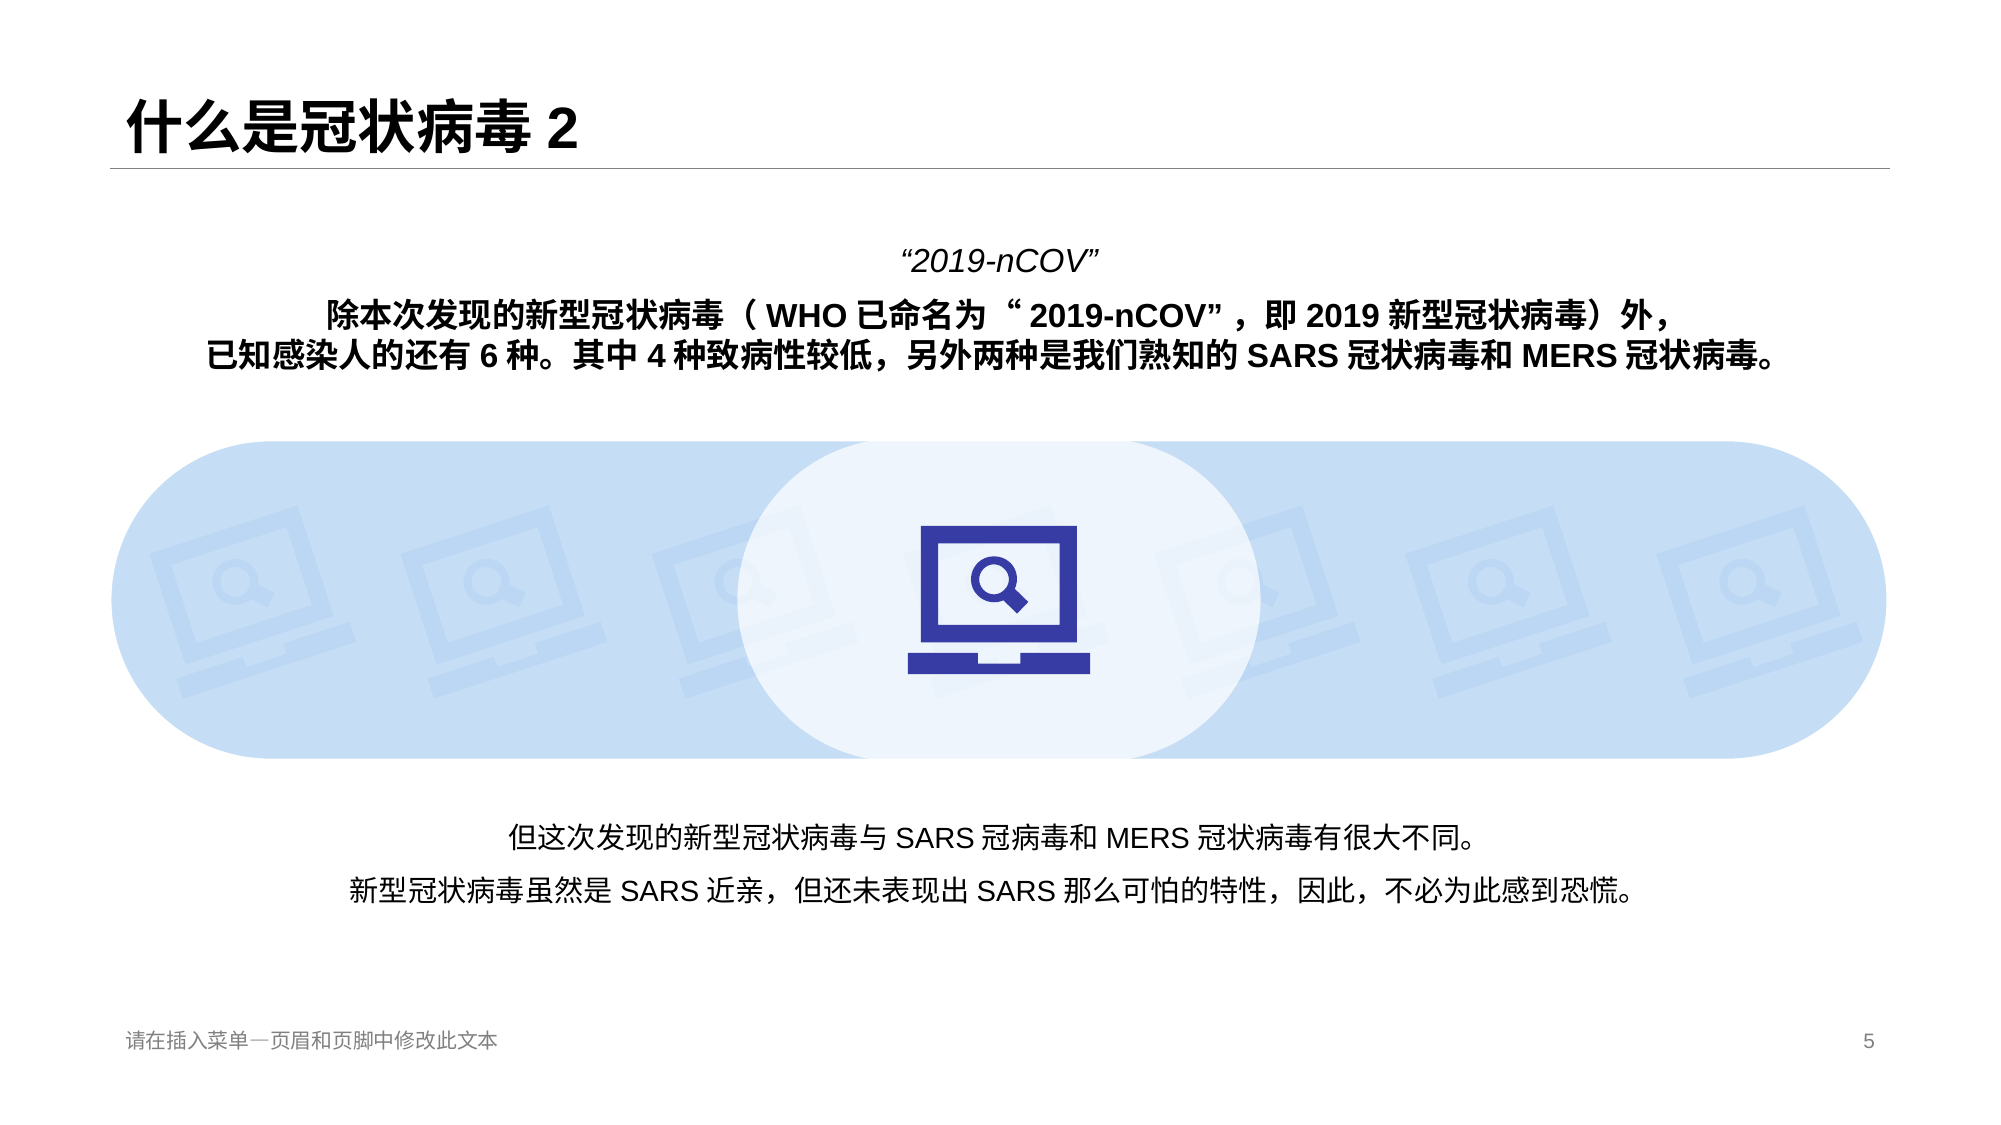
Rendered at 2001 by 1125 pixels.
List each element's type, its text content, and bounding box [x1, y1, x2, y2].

slide_number 5 [1412, 1023, 1890, 1058]
title 什么是冠状病毒2 [109, 0, 1890, 169]
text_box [108, 233, 1890, 413]
text_box 但这次发现的新型冠状病毒与SARS冠病毒和MERS冠状病毒有很大不同。 新型冠状病毒虽然是SARS近亲，但还未表现出SARS那么可怕的特性，因此，不必为此感到恐慌。 [108, 794, 1890, 1001]
footer 请在插入菜单—页眉和页脚中修改此文本 [109, 1023, 790, 1058]
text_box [108, 438, 1890, 762]
